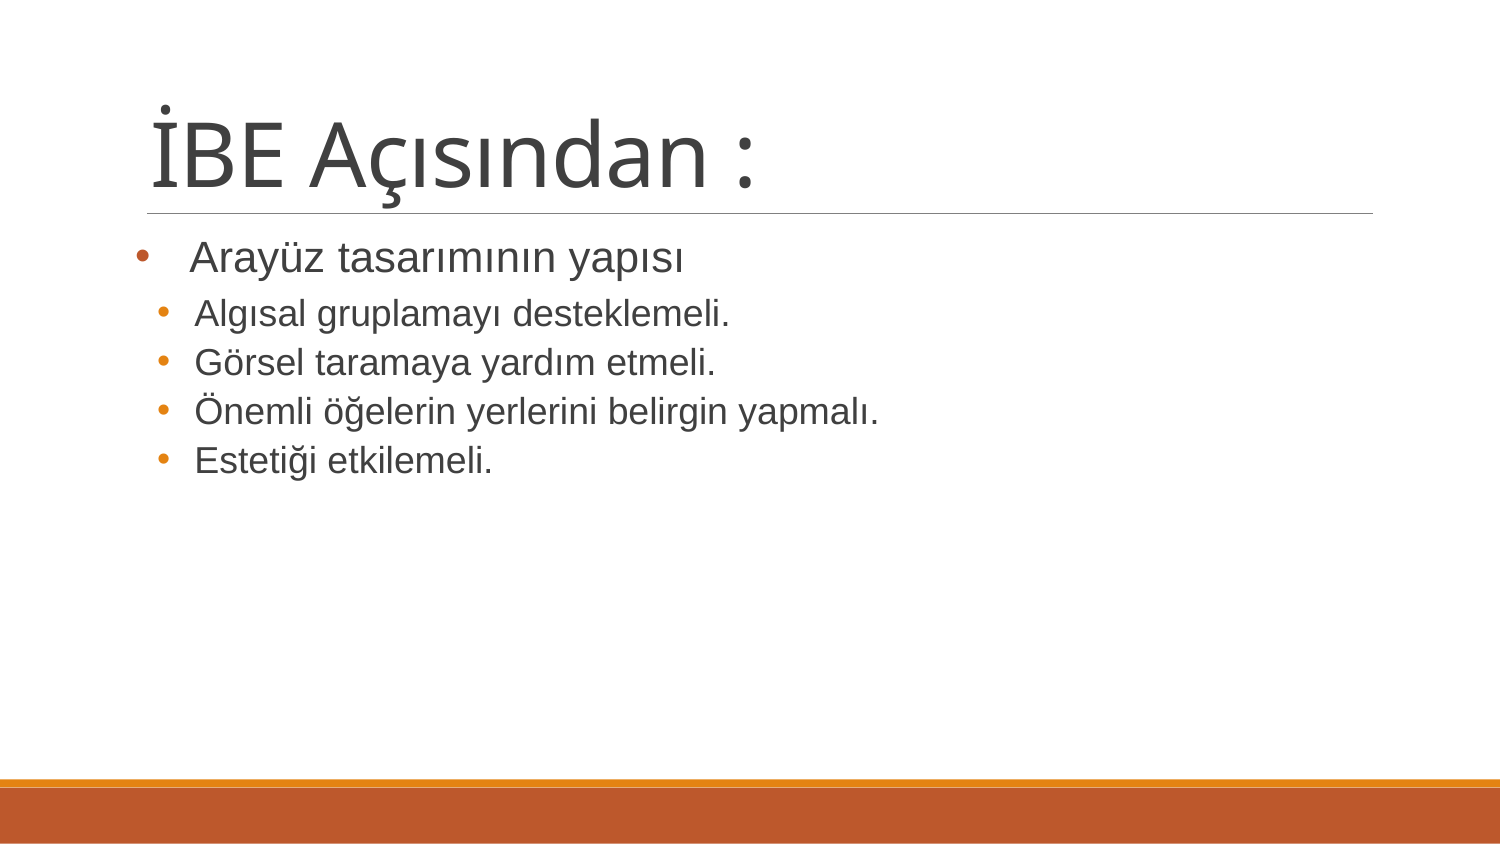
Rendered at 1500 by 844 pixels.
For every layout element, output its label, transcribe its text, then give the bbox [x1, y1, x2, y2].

title İBE Açısından : [135, 35, 1373, 214]
list Arayüz tasarımının yapısı Algısal gruplamayı desteklemeli. Görsel taramaya yardım etmeli. Önemli öğelerin yerlerini belirgin yapmalı. Estetiği etkilemeli. [135, 227, 1373, 723]
